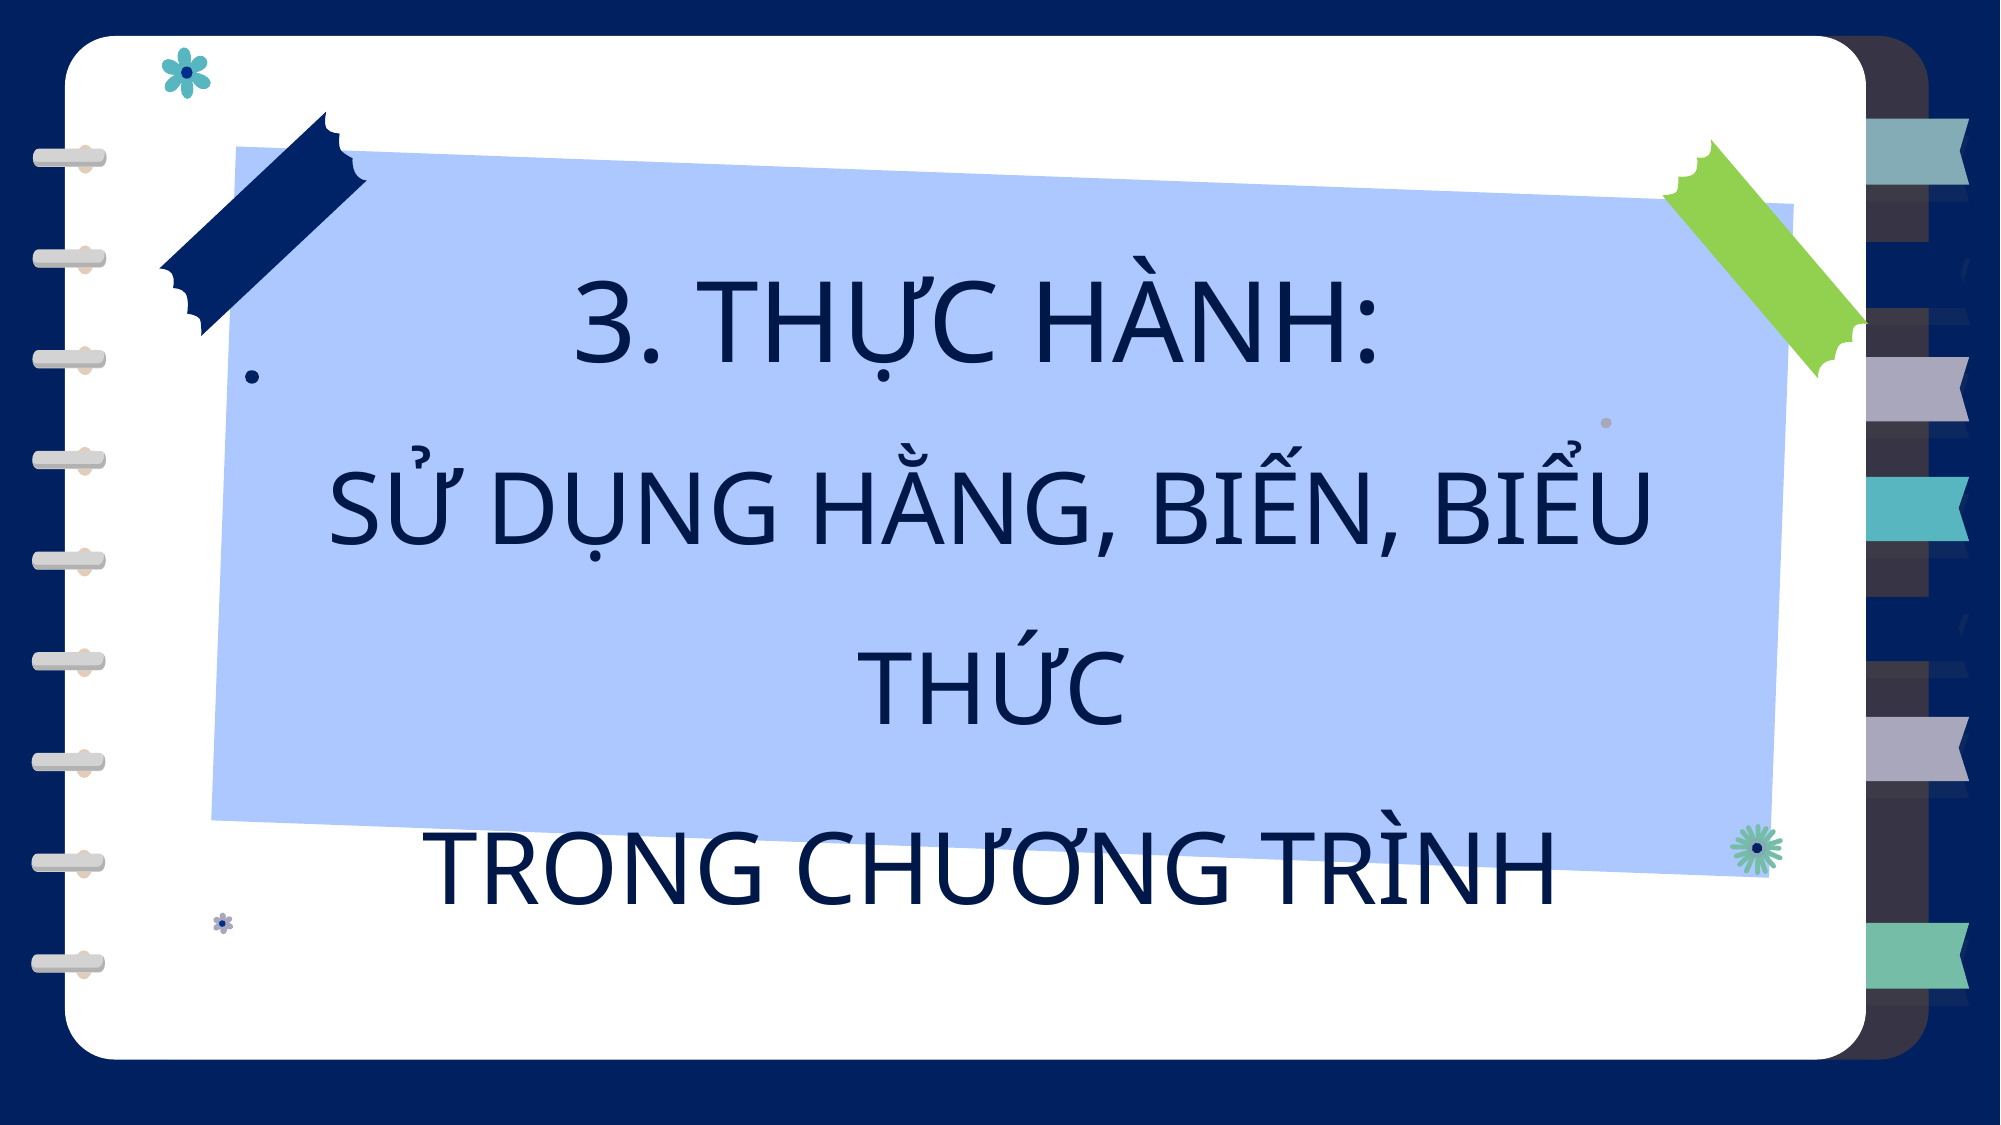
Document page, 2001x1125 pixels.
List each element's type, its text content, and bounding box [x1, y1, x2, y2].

text_box [1693, 139, 1741, 174]
text_box [1791, 233, 1869, 379]
text_box [245, 370, 259, 384]
text_box [235, 146, 286, 174]
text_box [1732, 826, 1781, 873]
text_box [209, 908, 237, 937]
text_box [342, 150, 984, 174]
text_box [1600, 417, 1612, 429]
text_box [159, 235, 194, 316]
text_box [259, 111, 356, 174]
text_box 3. THỰC HÀNH: SỬ DỤNG HẰNG, BIẾN, BIỂU THỨC TRONG CHƯƠNG TRÌNH [194, 174, 1791, 932]
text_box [152, 39, 226, 105]
